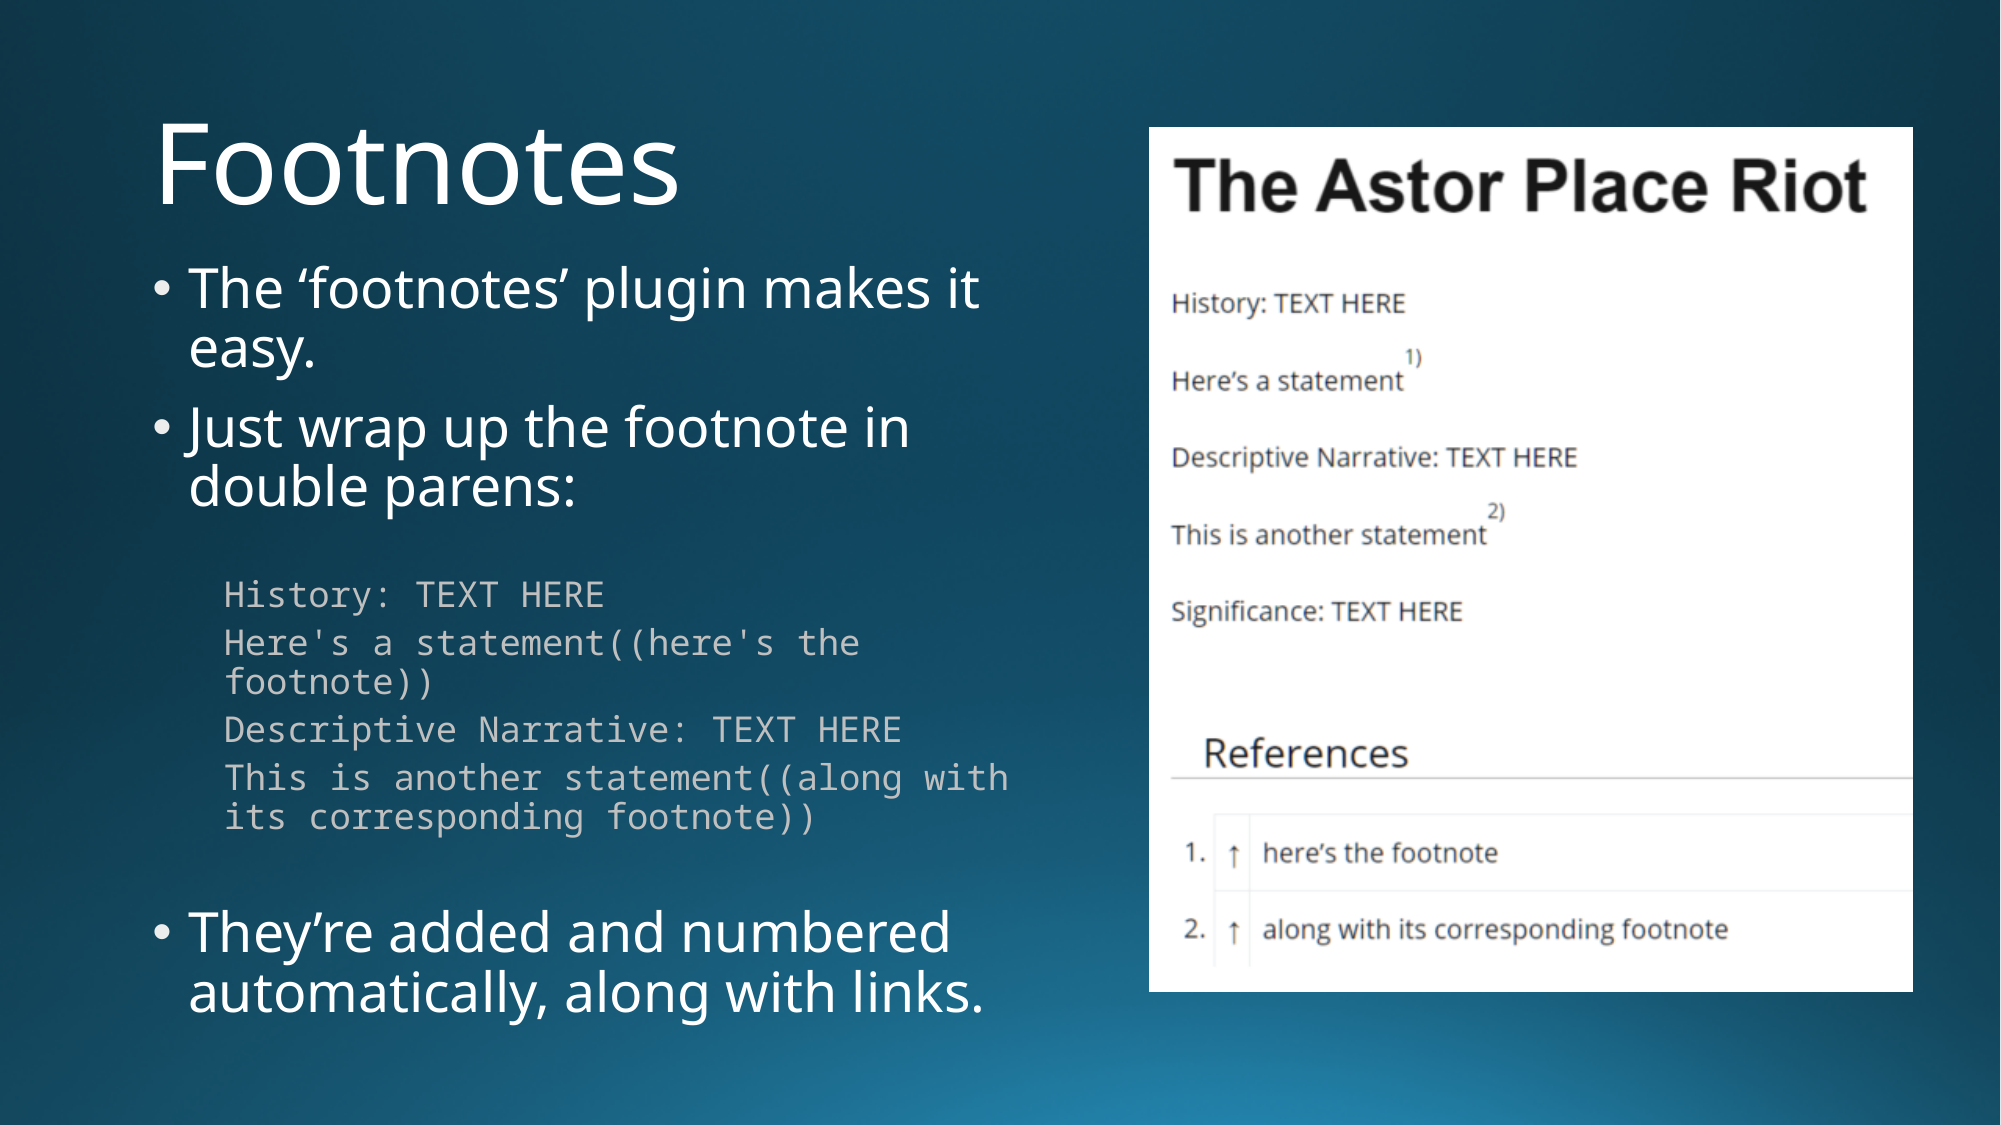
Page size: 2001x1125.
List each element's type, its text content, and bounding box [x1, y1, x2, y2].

title Footnotes [137, 59, 1863, 278]
picture [0, 0, 2001, 1125]
list The ‘footnotes’ plugin makes it easy. Just wrap up the footnote in double parens: History: TEXT HERE Here's a statement((here's the footnote)) Descriptive Narrative: TEXT HERE This is another statement((along with its corresponding footnote)) They’re added and numbered automatically, along with links. [137, 252, 1087, 1032]
